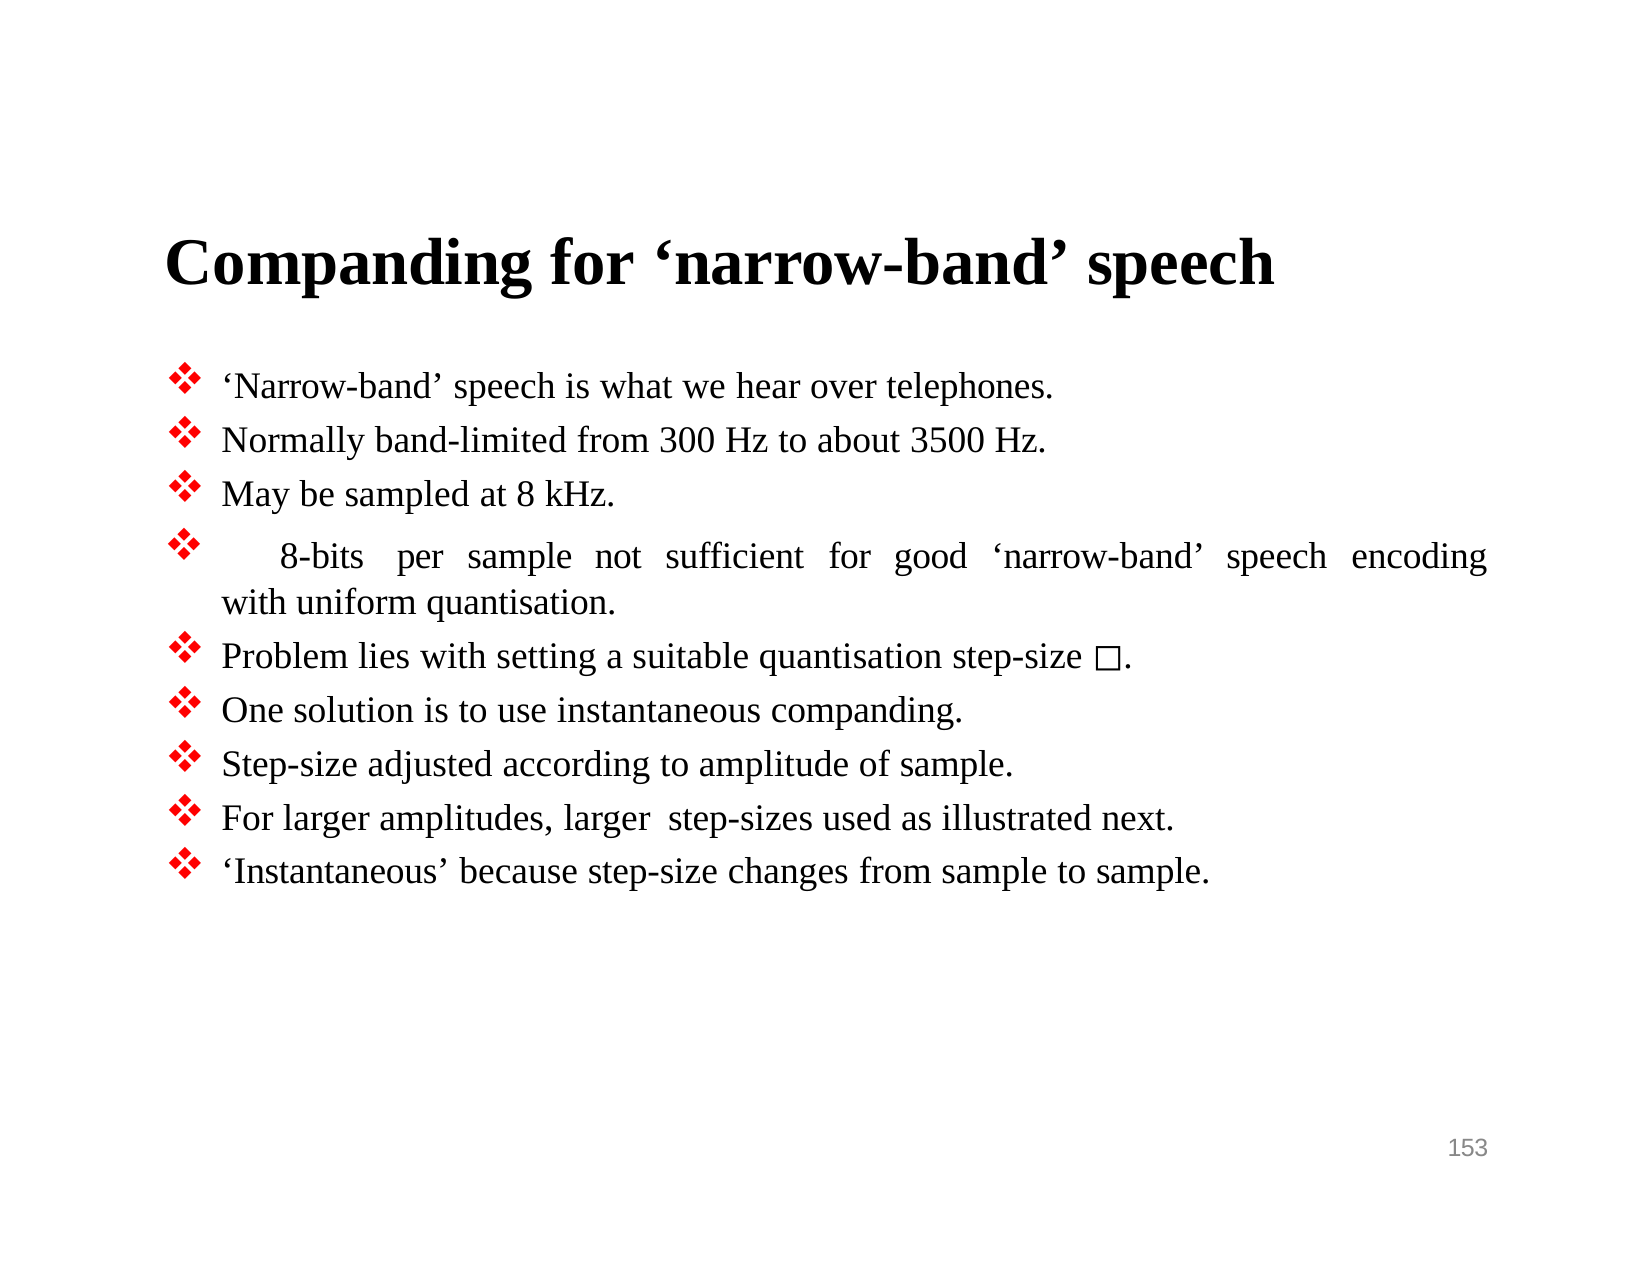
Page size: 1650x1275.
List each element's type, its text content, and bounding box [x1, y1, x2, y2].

text_box ‘Narrow-band’ speech is what we hear over telephones. Normally band-limited from 300 Hz to about 3500 Hz. May be sampled at 8 kHz. 8-bits per sample not sufficient for good ‘narrow-band’ speech encoding with uniform quantisation. Problem lies with setting a suitable quantisation step-size ◻. One solution is to use instantaneous companding. Step-size adjusted according to amplitude of sample. For larger amplitudes, larger step-sizes used as illustrated next. ‘Instantaneous’ because step-size changes from sample to sample. [162, 359, 1522, 892]
slide_number 153 [1441, 1120, 1494, 1275]
title Companding for ‘narrow-band’ speech [162, 119, 1488, 359]
